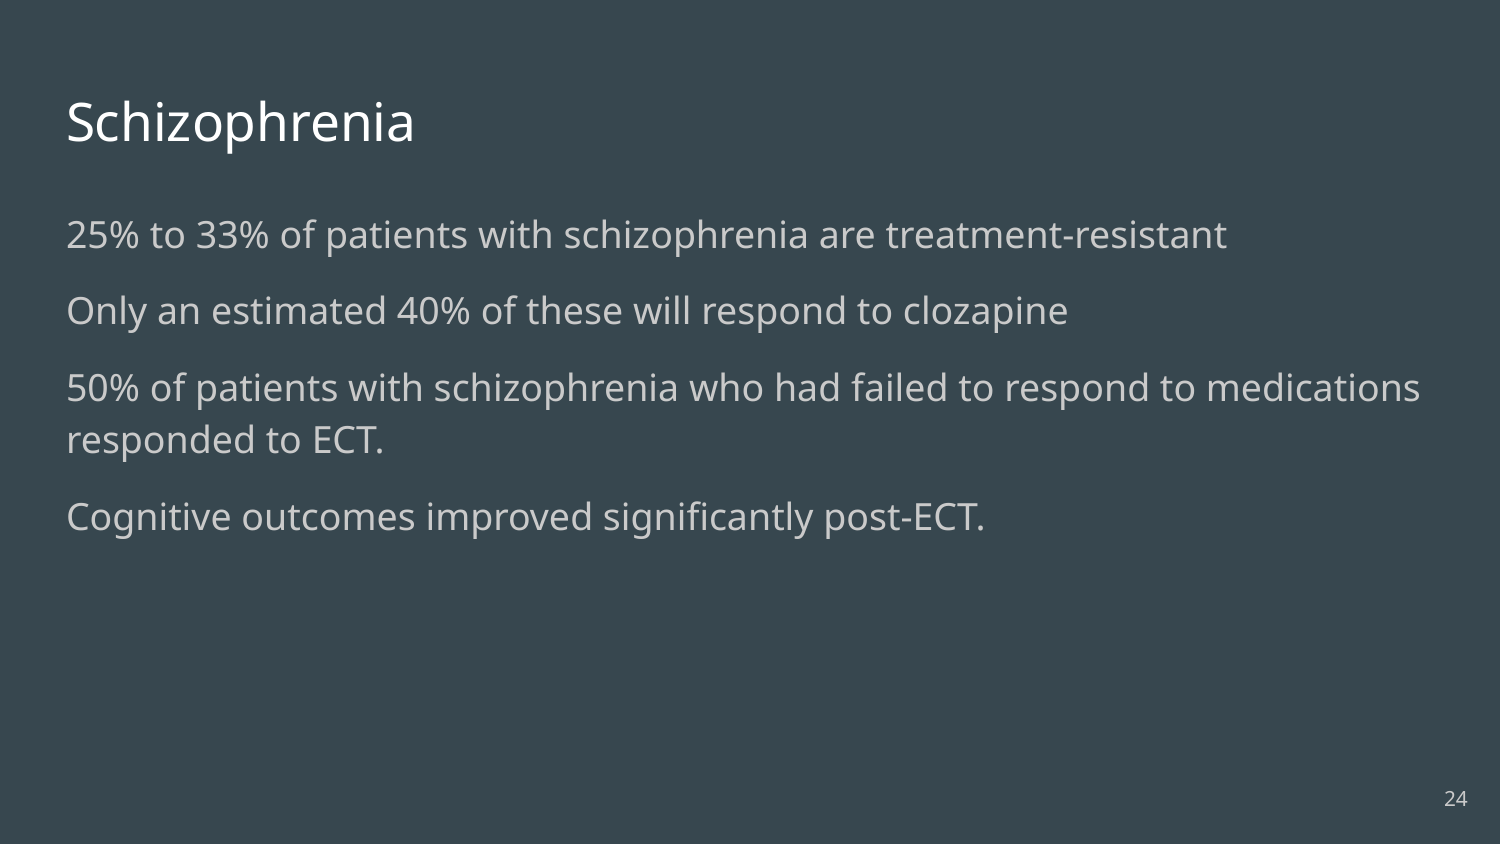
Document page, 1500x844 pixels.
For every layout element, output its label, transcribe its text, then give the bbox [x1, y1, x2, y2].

slide_number 24 [1392, 767, 1483, 833]
list 25% to 33% of patients with schizophrenia are treatment-resistant Only an estimated 40% of these will respond to clozapine 50% of patients with schizophrenia who had failed to respond to medications responded to ECT. Cognitive outcomes improved significantly post-ECT. [51, 189, 1449, 750]
title Schizophrenia [51, 72, 1449, 167]
